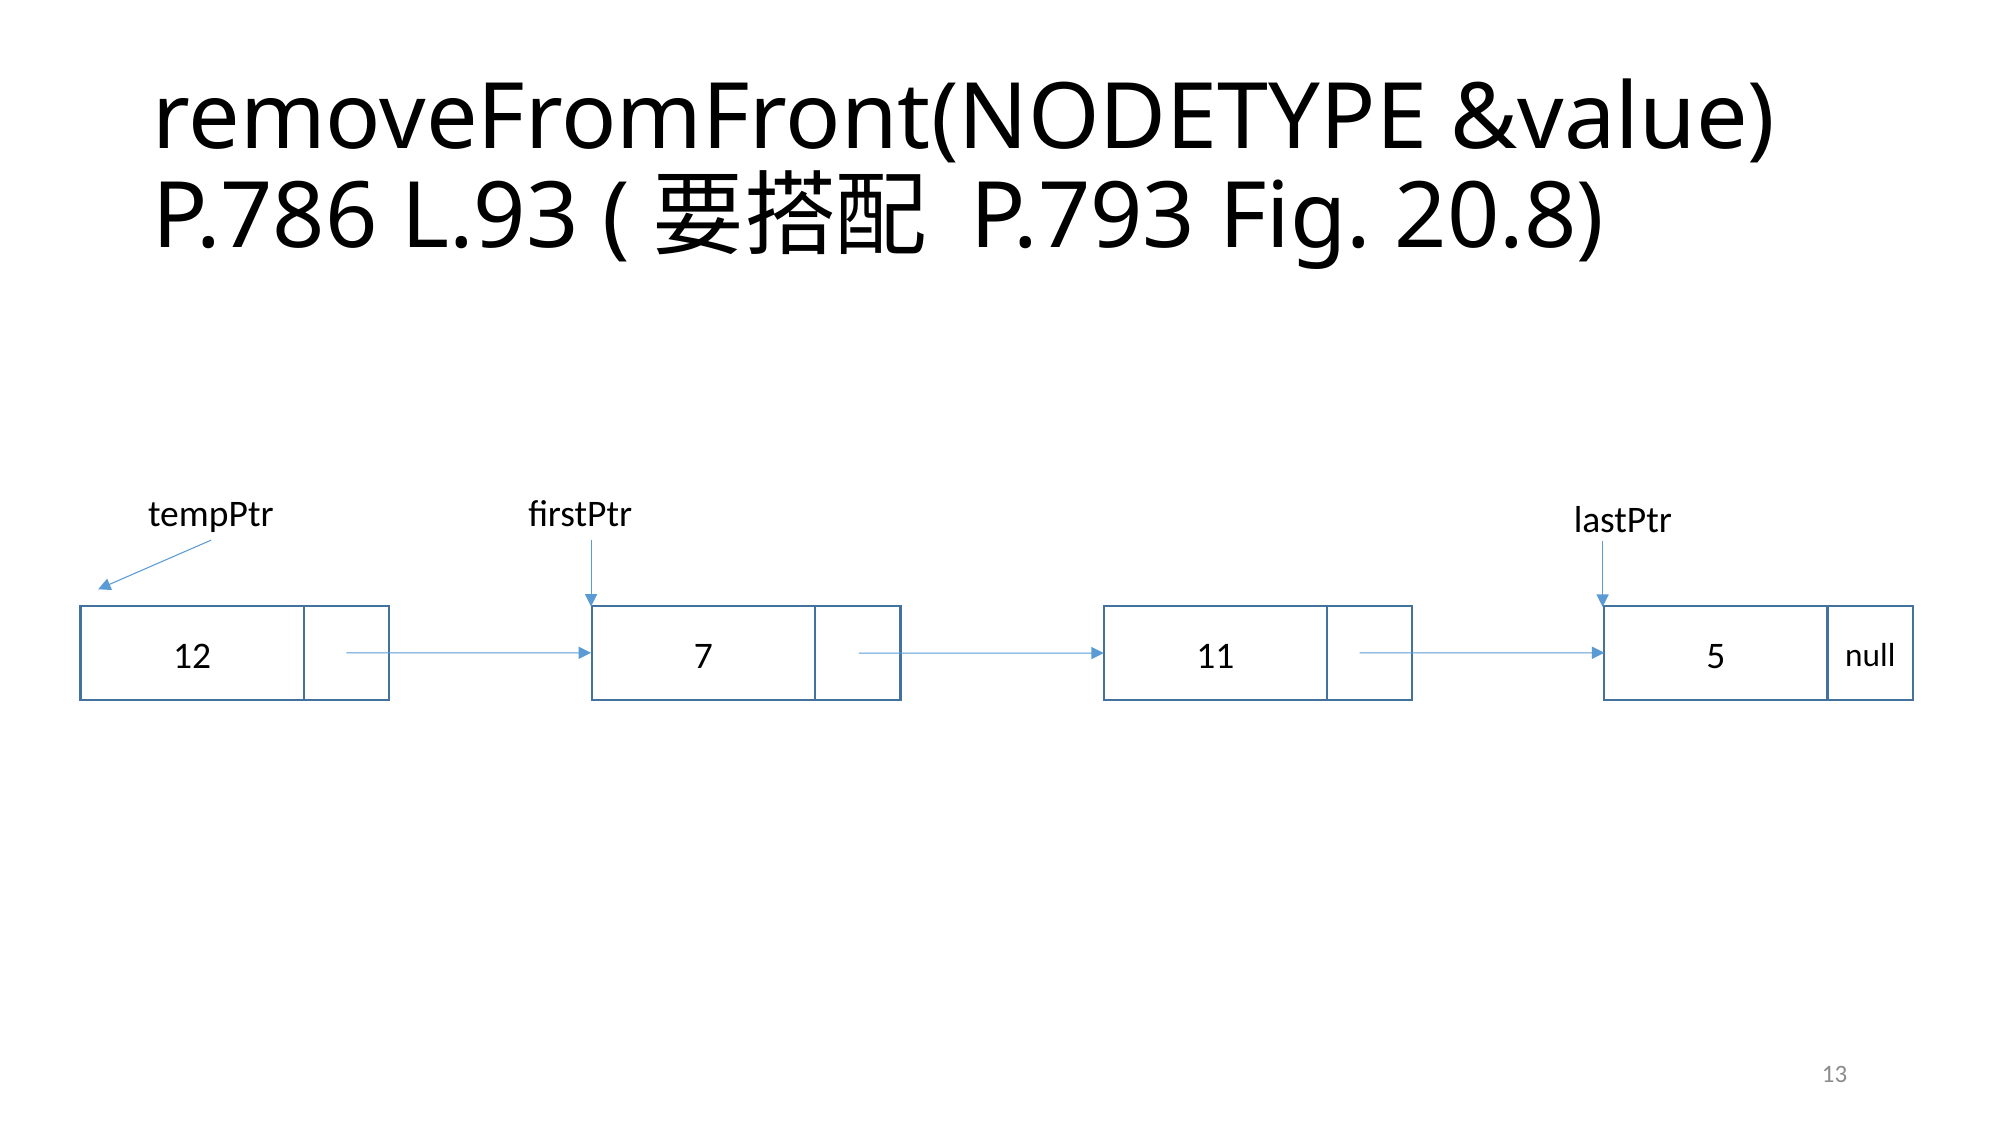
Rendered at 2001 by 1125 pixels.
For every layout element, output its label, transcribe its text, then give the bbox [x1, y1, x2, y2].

text_box tempPtr [133, 482, 307, 542]
text_box 11 [1103, 605, 1326, 701]
text_box 7 [591, 605, 814, 701]
title removeFromFront(NODETYPE &value) P.786 L.93 (要搭配 P.793 Fig. 20.8) [137, 59, 1863, 278]
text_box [98, 540, 212, 590]
text_box lastPtr [1558, 487, 1715, 548]
text_box [814, 605, 902, 701]
text_box 5 [1603, 605, 1827, 701]
text_box [303, 605, 390, 701]
slide_number 13 [1412, 1042, 1863, 1103]
text_box [1326, 605, 1413, 701]
text_box null [1827, 605, 1914, 701]
text_box 12 [79, 605, 303, 701]
text_box firstPtr [513, 482, 669, 542]
